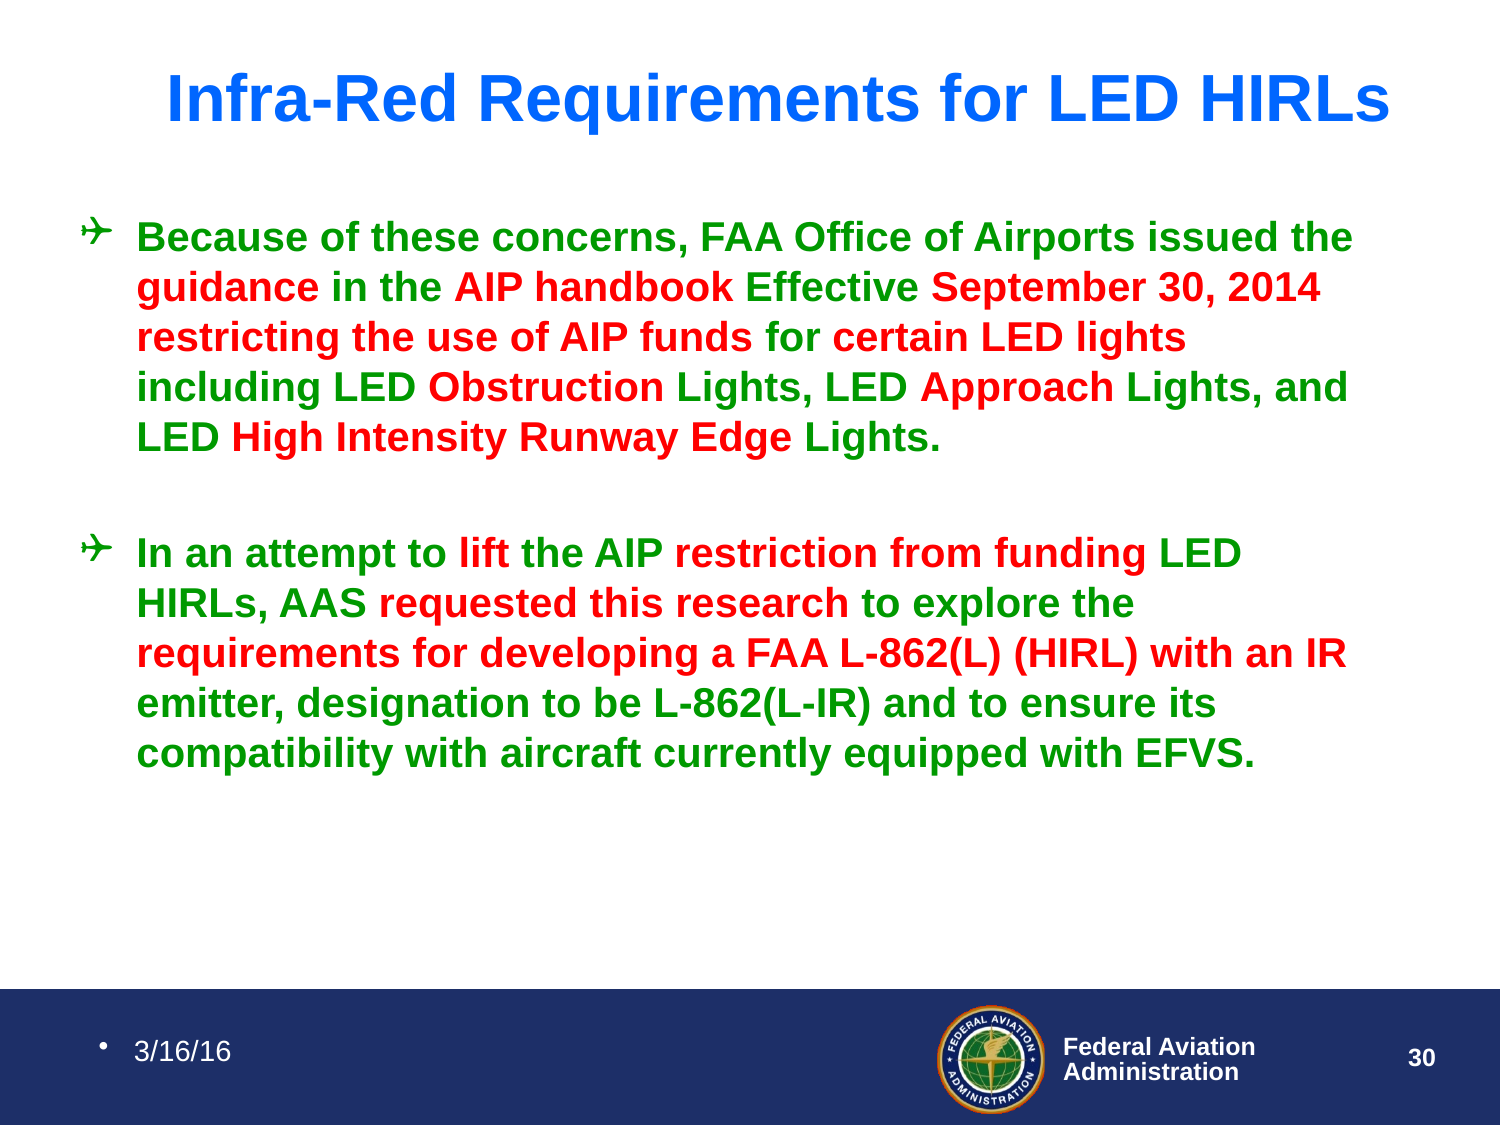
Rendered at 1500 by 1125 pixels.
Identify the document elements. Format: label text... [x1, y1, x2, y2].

list Because of these concerns, FAA Office of Airports issued the guidance in the AIP handbook Effective September 30, 2014 restricting the use of AIP funds for certain LED lights including LED Obstruction Lights, LED Approach Lights, and LED High Intensity Runway Edge Lights. In an attempt to lift the AIP restriction from funding LED HIRLs, AAS requested this research to explore the requirements for developing a FAA L-862(L) (HIRL) with an IR emitter, designation to be L-862(L-IR) and to ensure its compatibility with aircraft currently equipped with EFVS. [65, 201, 1386, 979]
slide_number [83, 1025, 369, 1100]
picture [936, 1004, 1045, 1114]
title Infra-Red Requirements for LED HIRLs [85, 44, 1475, 145]
